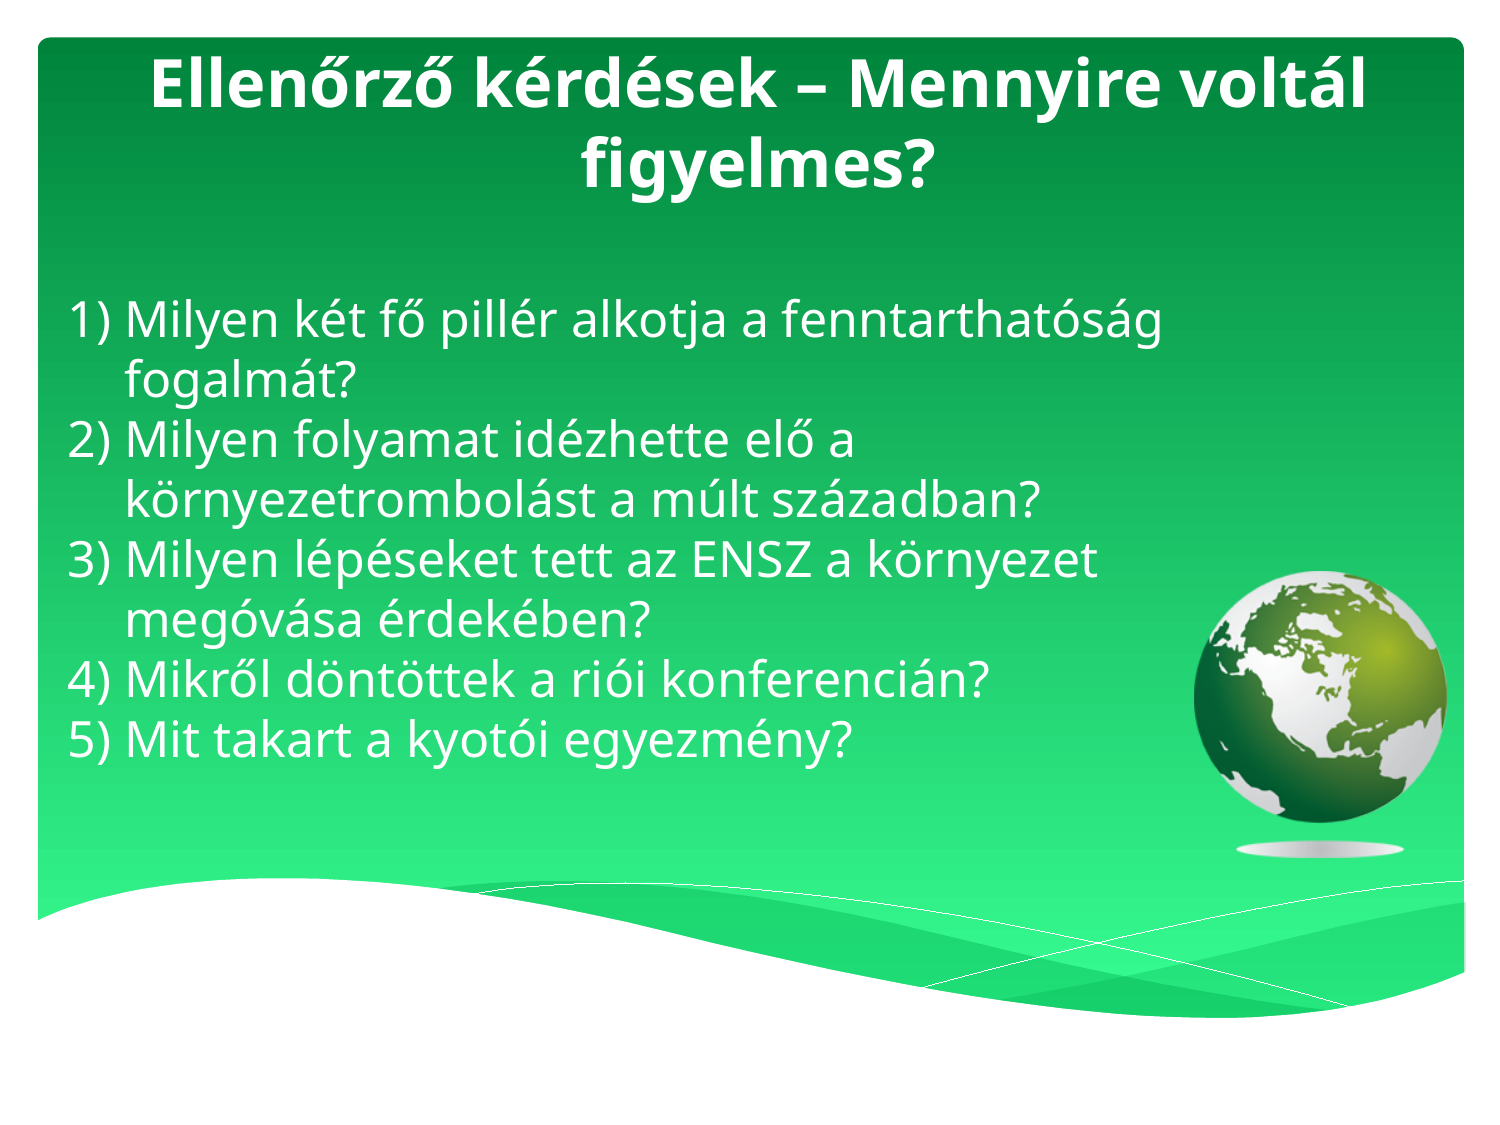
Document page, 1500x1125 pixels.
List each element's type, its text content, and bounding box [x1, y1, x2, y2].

picture [1194, 571, 1448, 859]
text_box Ellenőrző kérdések – Mennyire voltál figyelmes? [115, 113, 1403, 208]
text_box Milyen két fő pillér alkotja a fenntarthatóság fogalmát? Milyen folyamat idézhette elő a környezetrombolást a múlt században? Milyen lépéseket tett az ENSZ a környezet megóvása érdekében? Mikről döntöttek a riói konferencián? Mit takart a kyotói egyezmény? [53, 280, 1341, 866]
